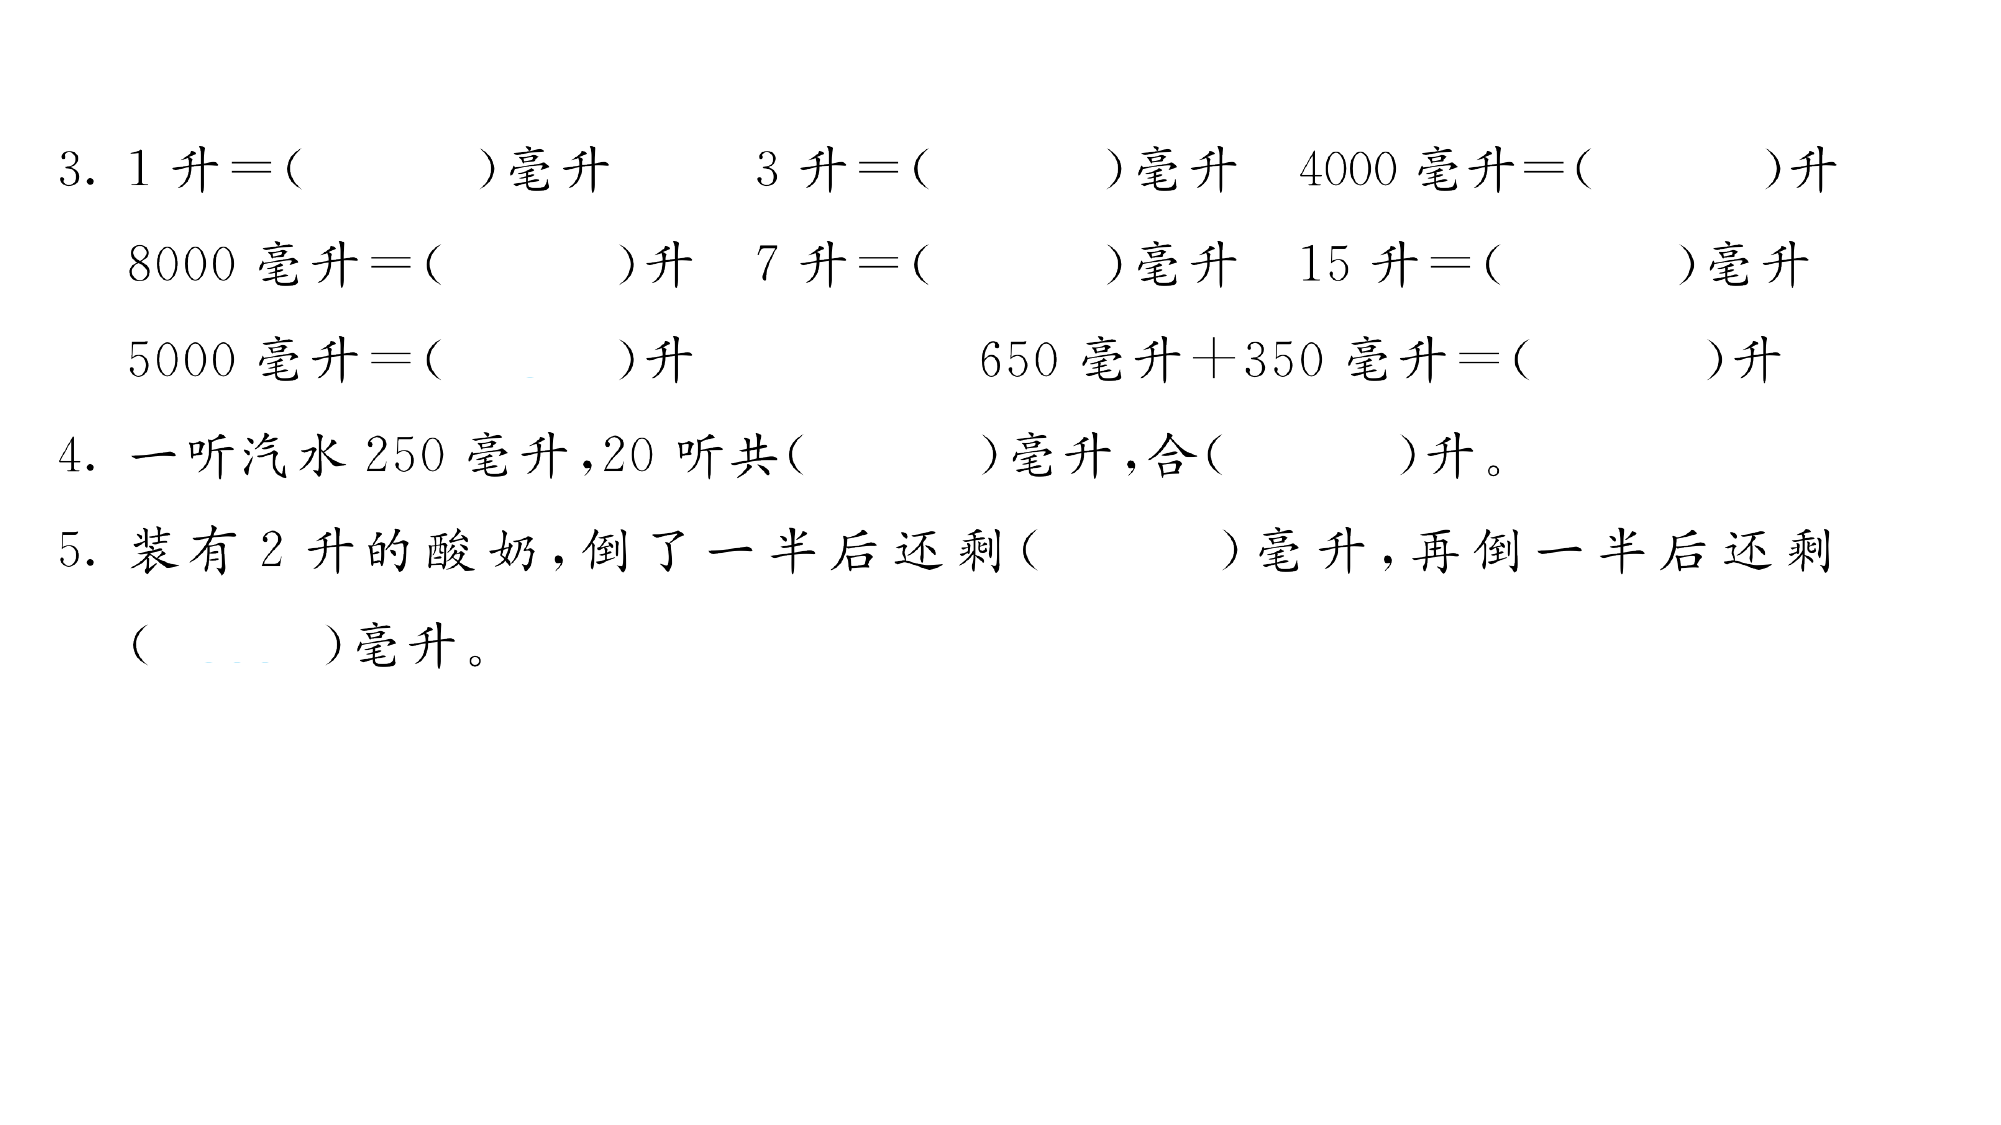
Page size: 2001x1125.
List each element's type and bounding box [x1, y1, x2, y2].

picture [55, 118, 1945, 687]
